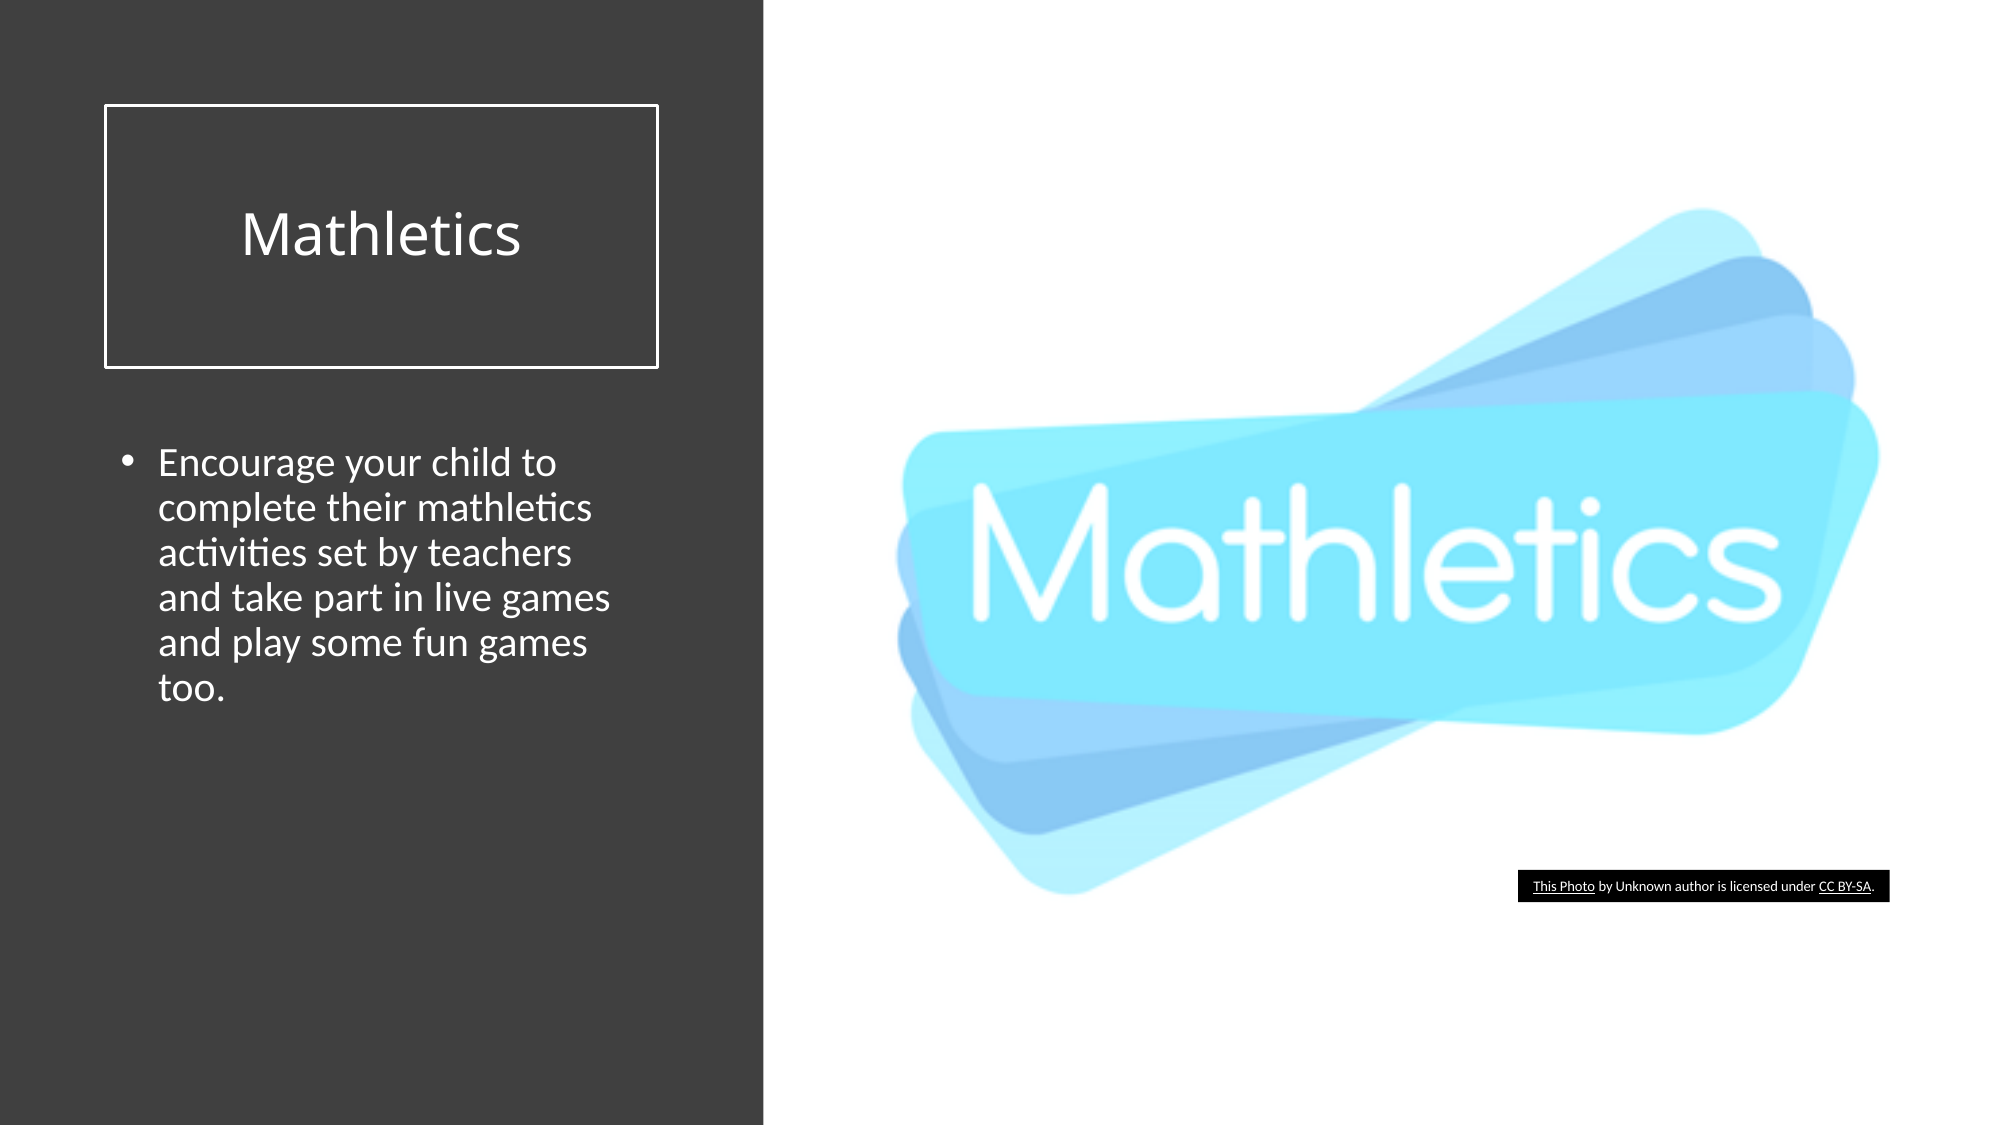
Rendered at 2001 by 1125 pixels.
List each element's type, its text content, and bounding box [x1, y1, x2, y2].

picture [869, 195, 1895, 903]
list Encourage your child to complete their mathletics activities set by teachers and take part in live games and play some fun games too. [105, 432, 658, 994]
text_box [0, 0, 764, 1125]
title Mathletics [105, 105, 658, 368]
